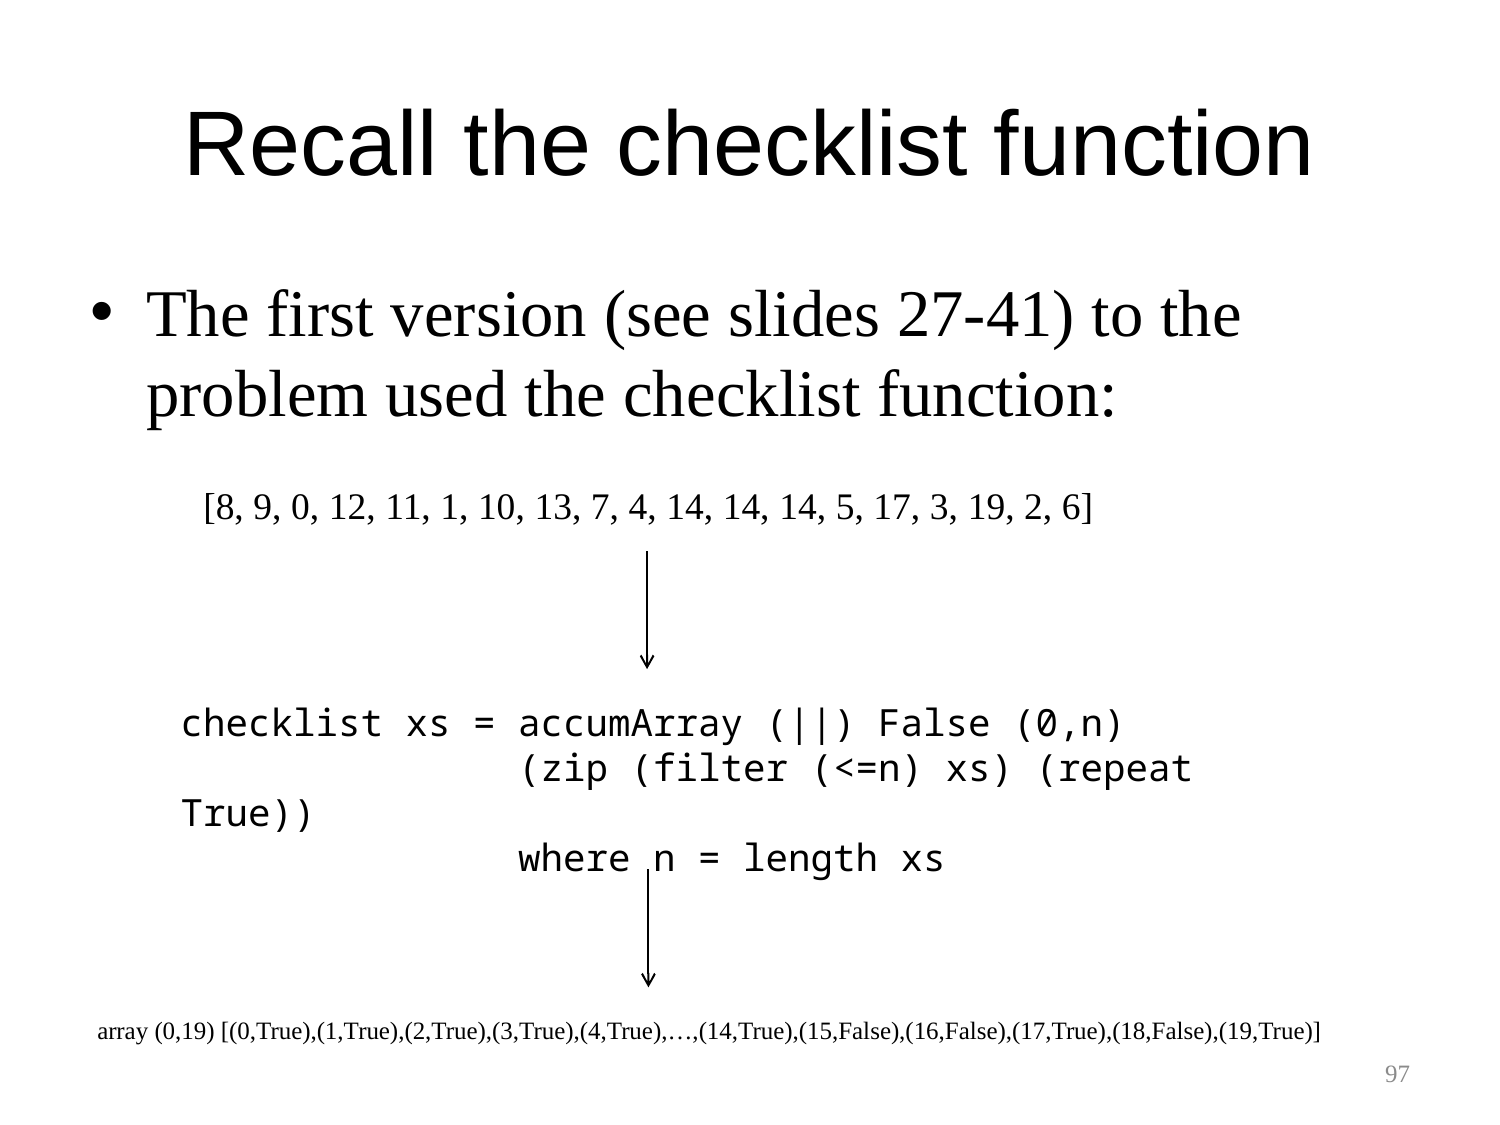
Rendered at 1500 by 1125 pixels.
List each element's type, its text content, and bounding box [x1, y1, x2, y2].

text_box checklist xs = accumArray (||) False (0,n) (zip (filter (<=n) xs) (repeat True)) where n = length xs [165, 691, 1340, 887]
text_box array (0,19) [(0,True),(1,True),(2,True),(3,True),(4,True),…,(14,True),(15,False),(16,False),(17,True),(18,False),(19,True)] [82, 1006, 1379, 1052]
list The first version (see slides 27-41) to the problem used the checklist function: [75, 262, 1425, 466]
text_box [8, 9, 0, 12, 11, 1, 10, 13, 7, 4, 14, 14, 14, 5, 17, 3, 19, 2, 6] [188, 474, 1109, 535]
slide_number 97 [1074, 1042, 1425, 1103]
title Recall the checklist function [75, 45, 1425, 233]
